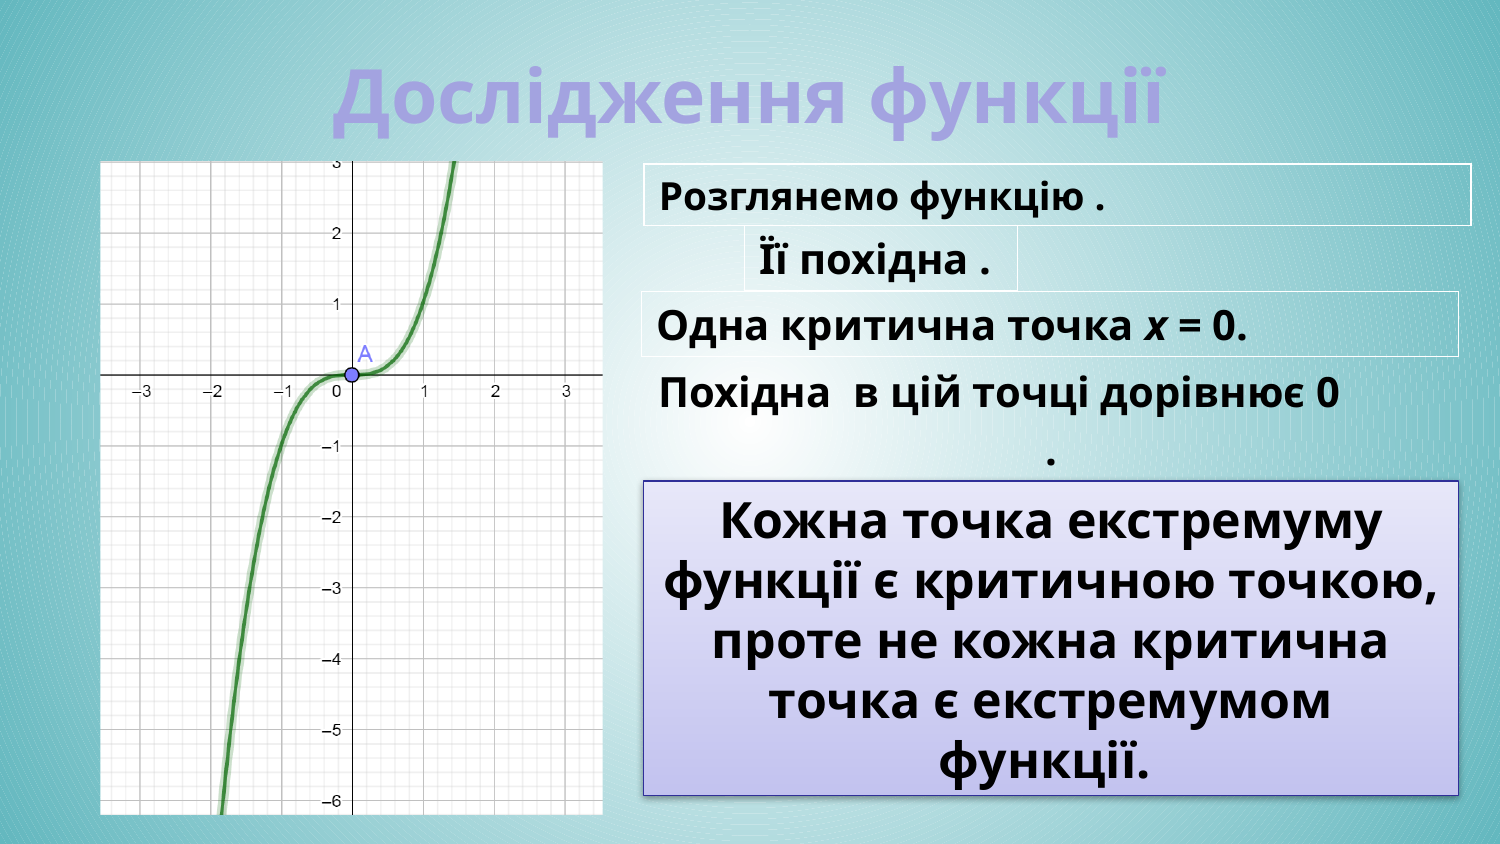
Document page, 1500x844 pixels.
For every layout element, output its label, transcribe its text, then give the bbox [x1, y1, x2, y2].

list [100, 161, 603, 815]
text_box Одна критична точка х = 0. [641, 291, 1459, 357]
text_box Кожна точка екстремуму функції є критичною точкою, проте не кожна критична точка є екстремумом функції. [643, 480, 1459, 796]
title Дослідження функції [74, 23, 1426, 165]
